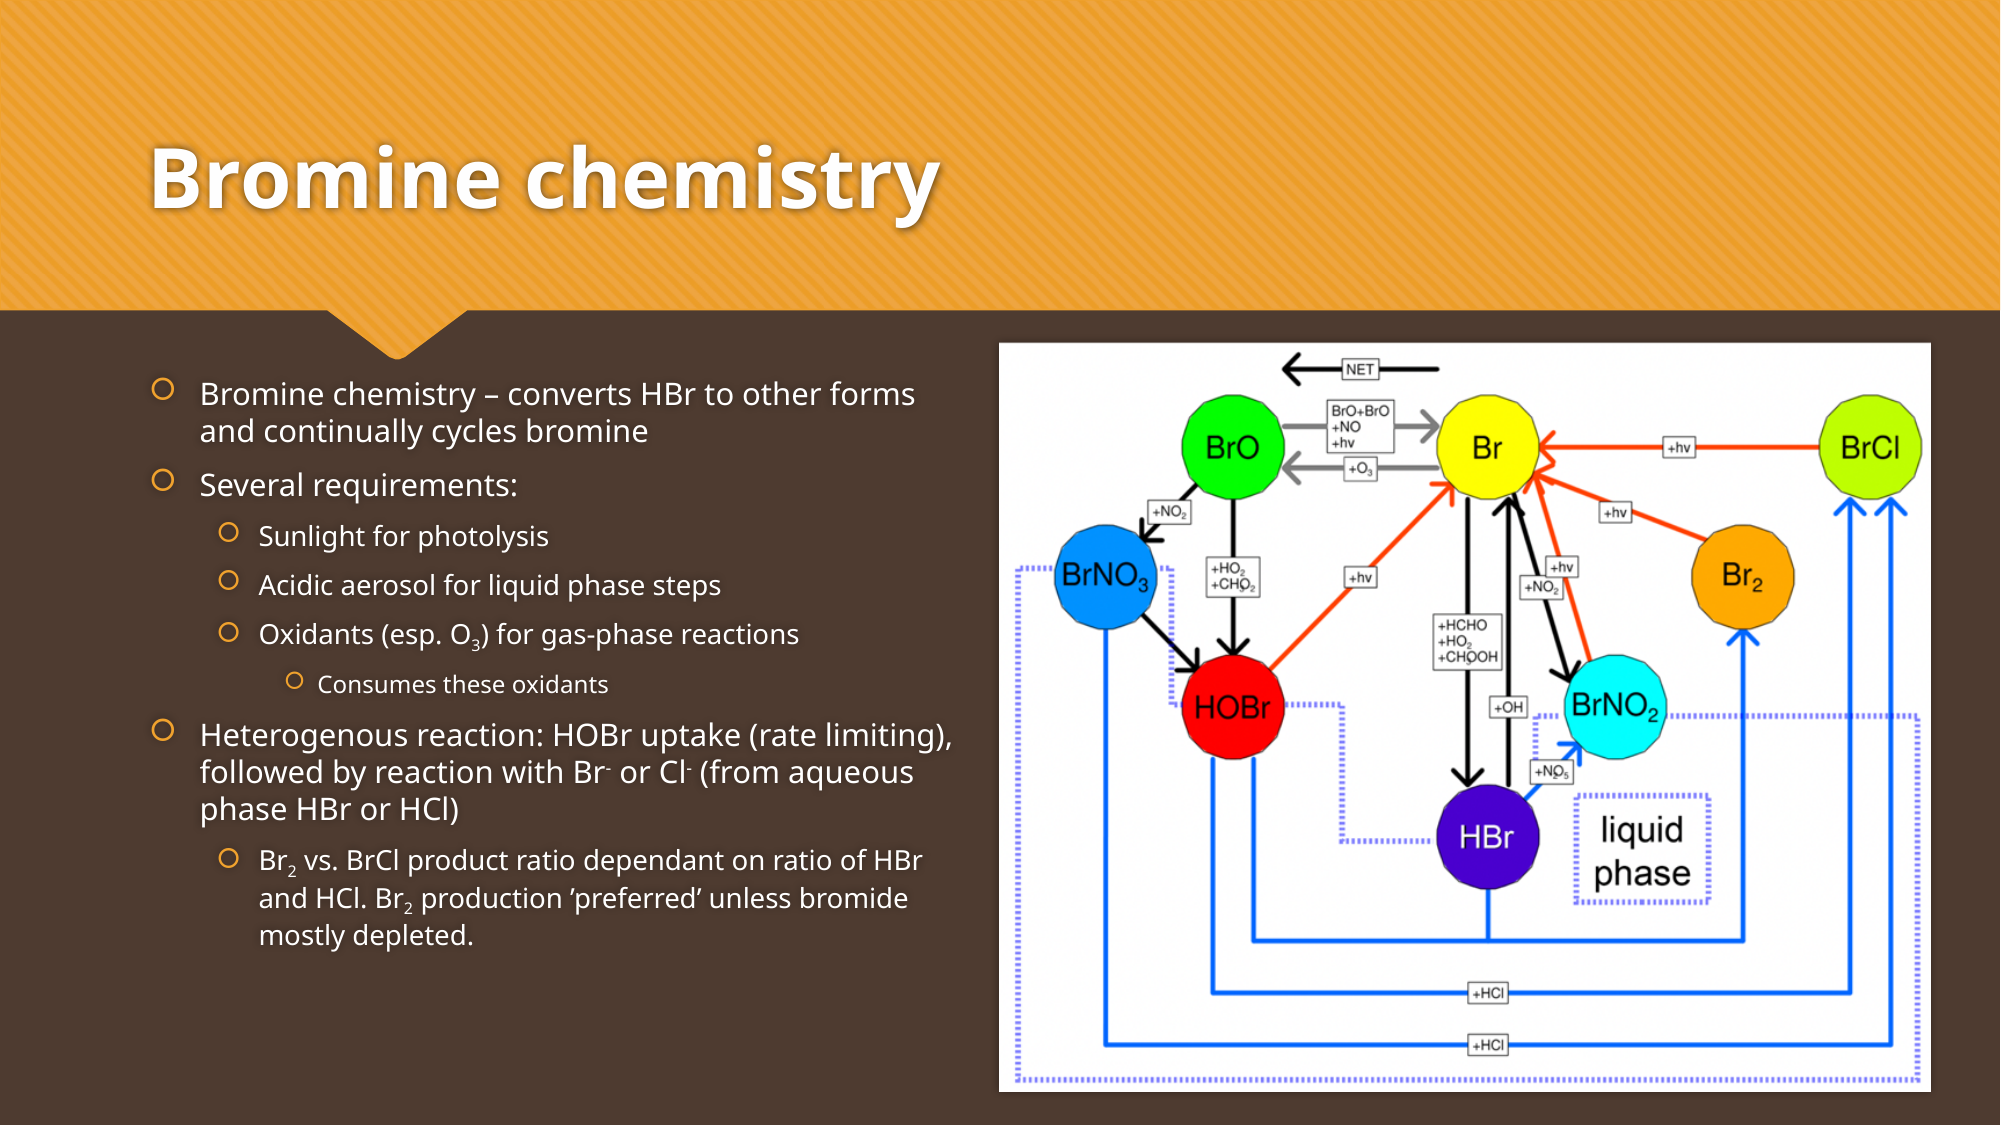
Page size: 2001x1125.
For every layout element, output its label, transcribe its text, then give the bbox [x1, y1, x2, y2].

title Bromine chemistry [132, 73, 1868, 233]
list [999, 342, 1932, 1093]
text_box Bromine chemistry – converts HBr to other forms and continually cycles bromine Several requirements: Sunlight for photolysis Acidic aerosol for liquid phase steps Oxidants (esp. O3) for gas-phase reactions Consumes these oxidants Heterogenous reaction: HOBr uptake (rate limiting), followed by reaction with Br- or Cl- (from aqueous phase HBr or HCl) Br2 vs. BrCl product ratio dependant on ratio of HBr and HCl. Br2 production ’preferred’ unless bromide mostly depleted. [134, 364, 983, 962]
